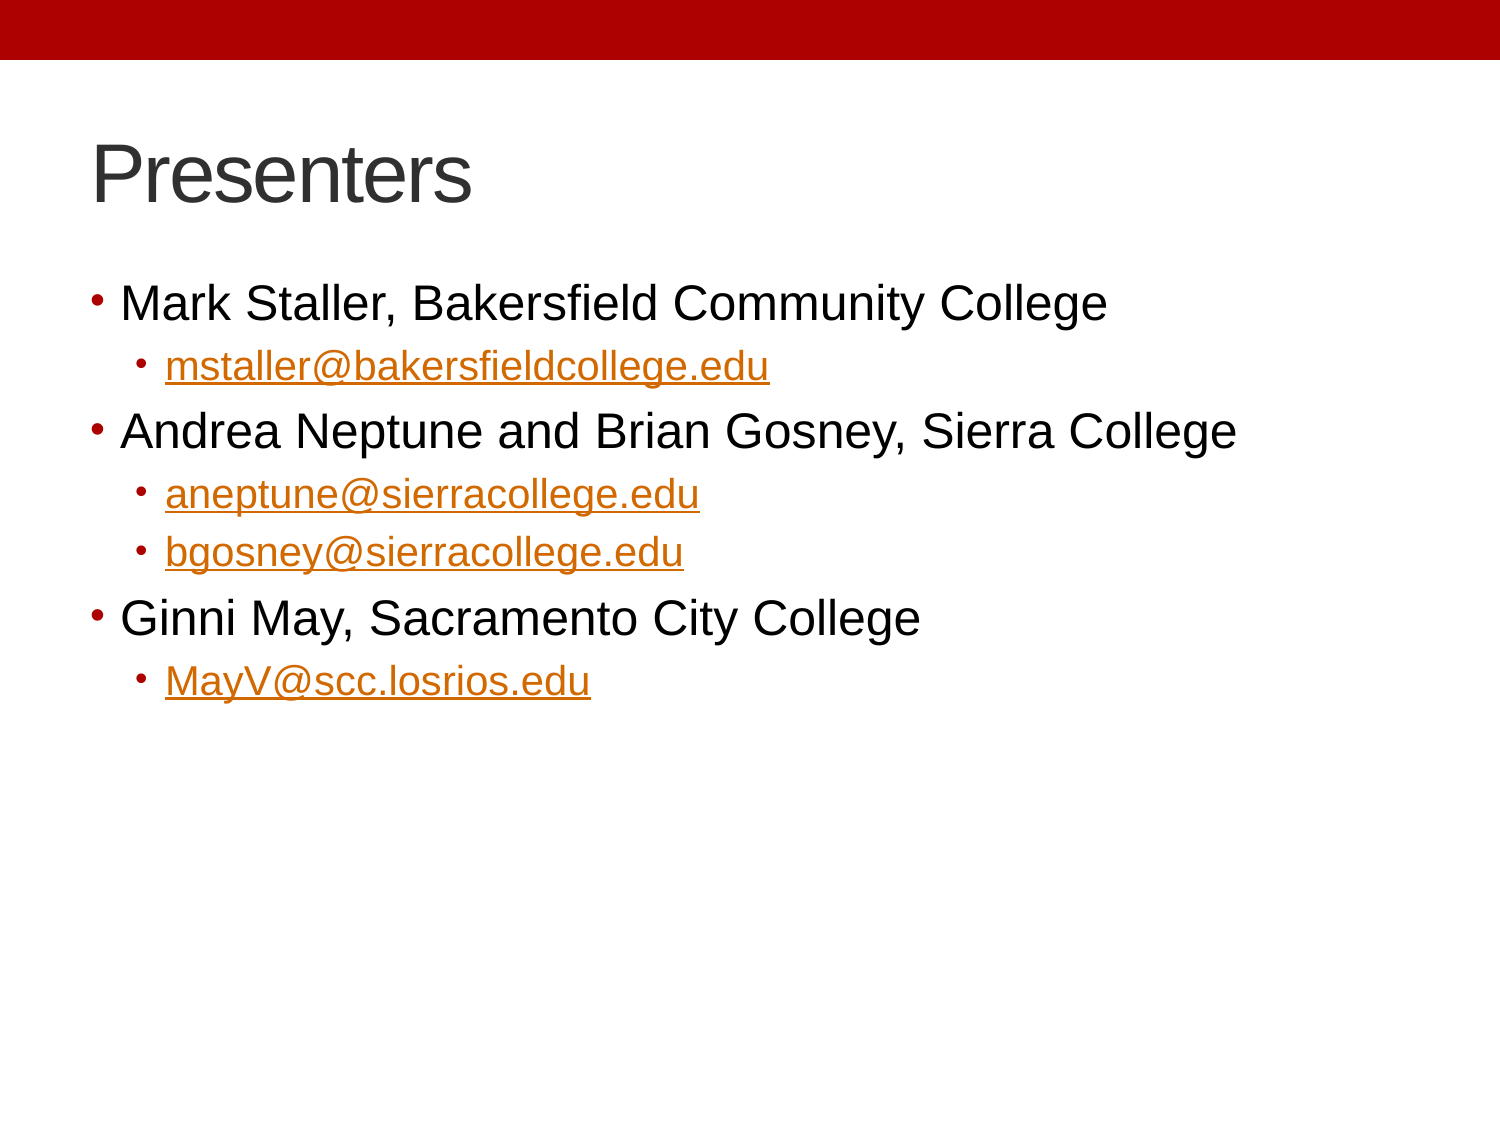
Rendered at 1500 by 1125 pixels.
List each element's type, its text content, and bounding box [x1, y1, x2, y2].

list Mark Staller, Bakersfield Community College mstaller@bakersfieldcollege.edu Andrea Neptune and Brian Gosney, Sierra College aneptune@sierracollege.edu bgosney@sierracollege.edu Ginni May, Sacramento City College MayV@scc.losrios.edu [75, 262, 1425, 1063]
title Presenters [75, 87, 1425, 250]
